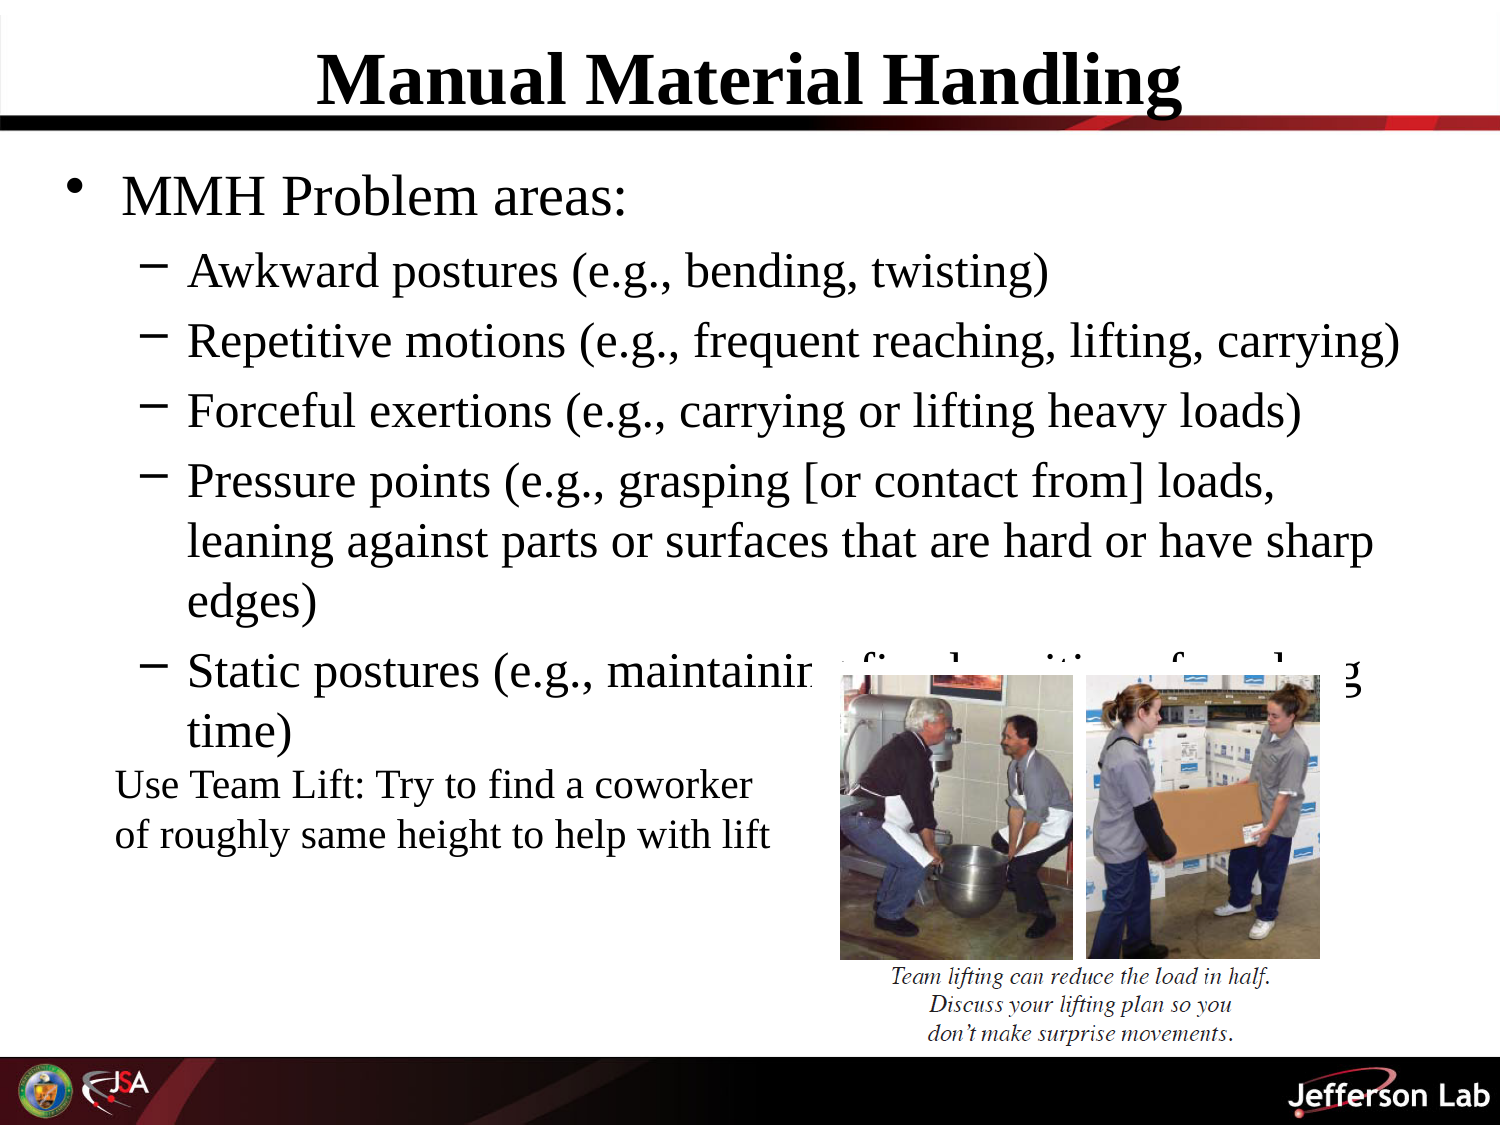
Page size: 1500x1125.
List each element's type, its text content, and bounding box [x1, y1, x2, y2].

picture [0, 0, 1500, 1125]
list MMH Problem areas: Awkward postures (e.g., bending, twisting) Repetitive motions (e.g., frequent reaching, lifting, carrying) Forceful exertions (e.g., carrying or lifting heavy loads) Pressure points (e.g., grasping [or contact from] loads, leaning against parts or surfaces that are hard or have sharp edges) Static postures (e.g., maintaining fixed positions for a long time) [49, 149, 1451, 1026]
text_box Use Team Lift: Try to find a coworker of roughly same height to help with lift [99, 749, 788, 865]
title Manual Material Handling [112, 0, 1388, 149]
